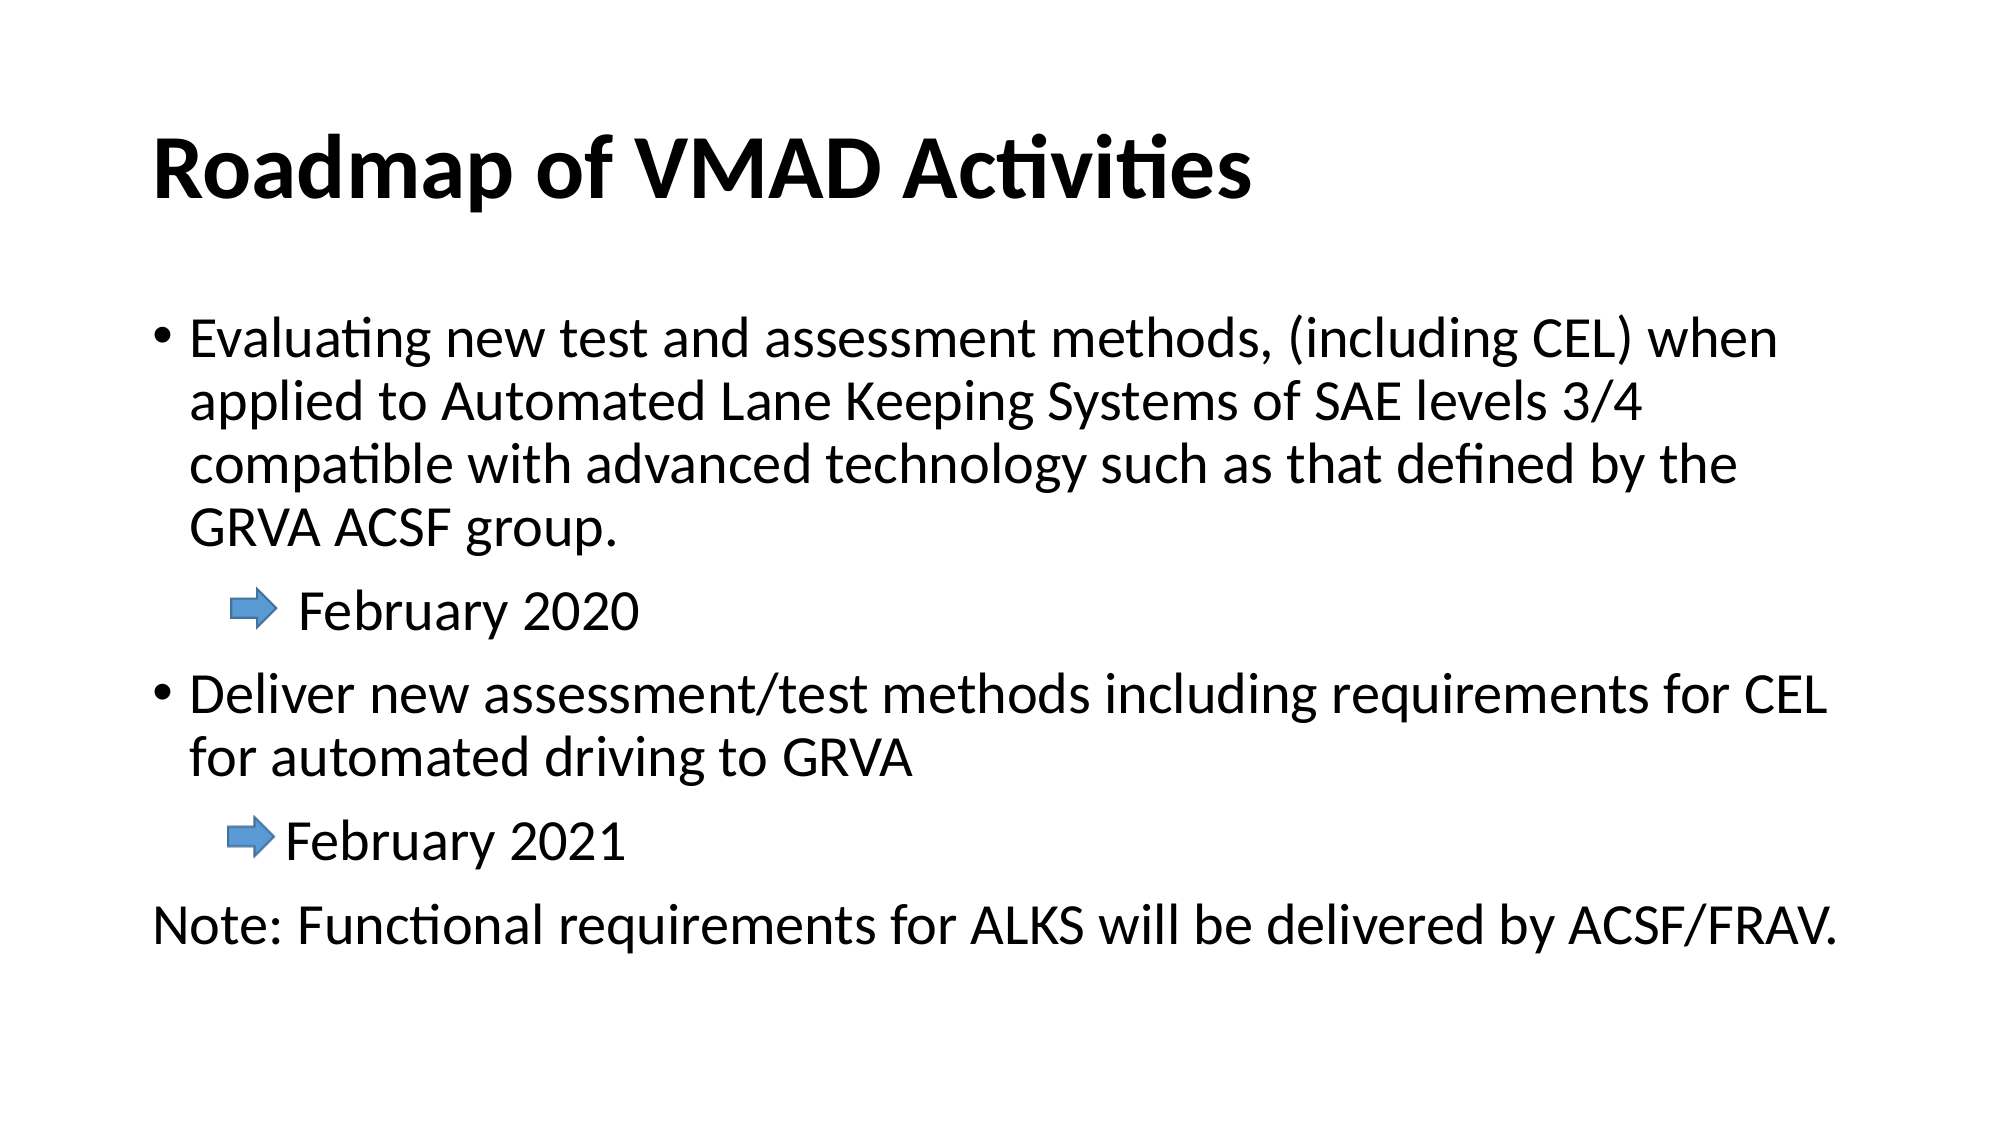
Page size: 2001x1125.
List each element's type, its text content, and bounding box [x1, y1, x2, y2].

list Evaluating new test and assessment methods, (including CEL) when applied to Automated Lane Keeping Systems of SAE levels 3/4 compatible with advanced technology such as that defined by the GRVA ACSF group. February 2020 Deliver new assessment/test methods including requirements for CEL for automated driving to GRVA February 2021 Note: Functional requirements for ALKS will be delivered by ACSF/FRAV. [137, 299, 1863, 1014]
picture [227, 814, 276, 859]
text_box [230, 586, 278, 630]
title Roadmap of VMAD Activities [137, 59, 1863, 278]
